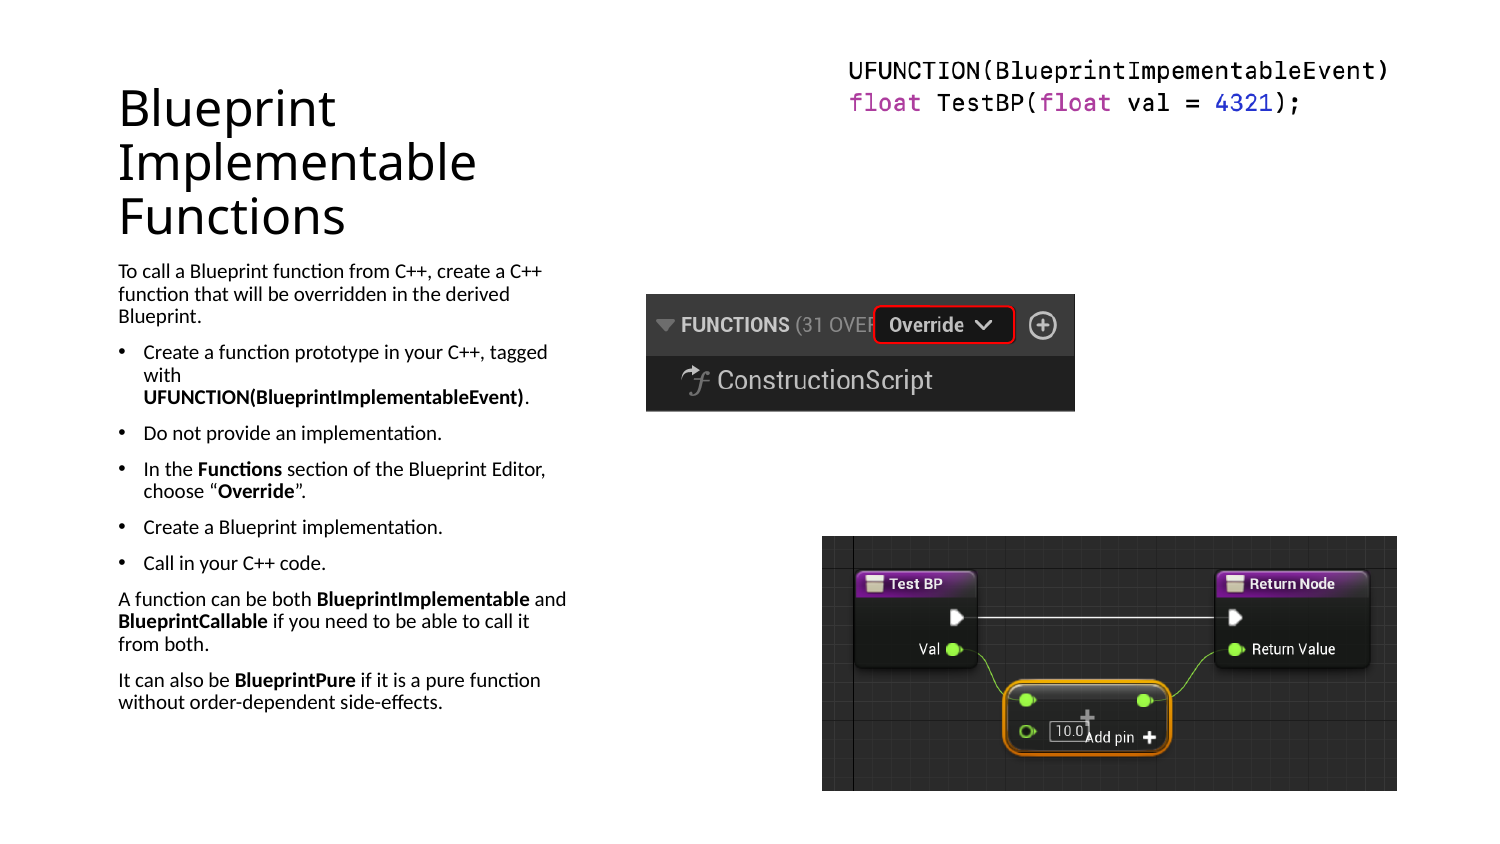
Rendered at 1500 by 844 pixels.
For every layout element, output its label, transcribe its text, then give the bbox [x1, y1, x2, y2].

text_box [646, 51, 1397, 791]
list To call a Blueprint function from C++, create a C++ function that will be overridden in the derived Blueprint. Create a function prototype in your C++, tagged with UFUNCTION(BlueprintImplementableEvent). Do not provide an implementation. In the Functions section of the Blueprint Editor, choose “Override”. Create a Blueprint implementation. Call in your C++ code. A function can be both BlueprintImplementable and BlueprintCallable if you need to be able to call it from both. It can also be BlueprintPure if it is a pure function without order-dependent side-effects. [103, 253, 588, 723]
title Blueprint Implementable Functions [103, 56, 588, 253]
